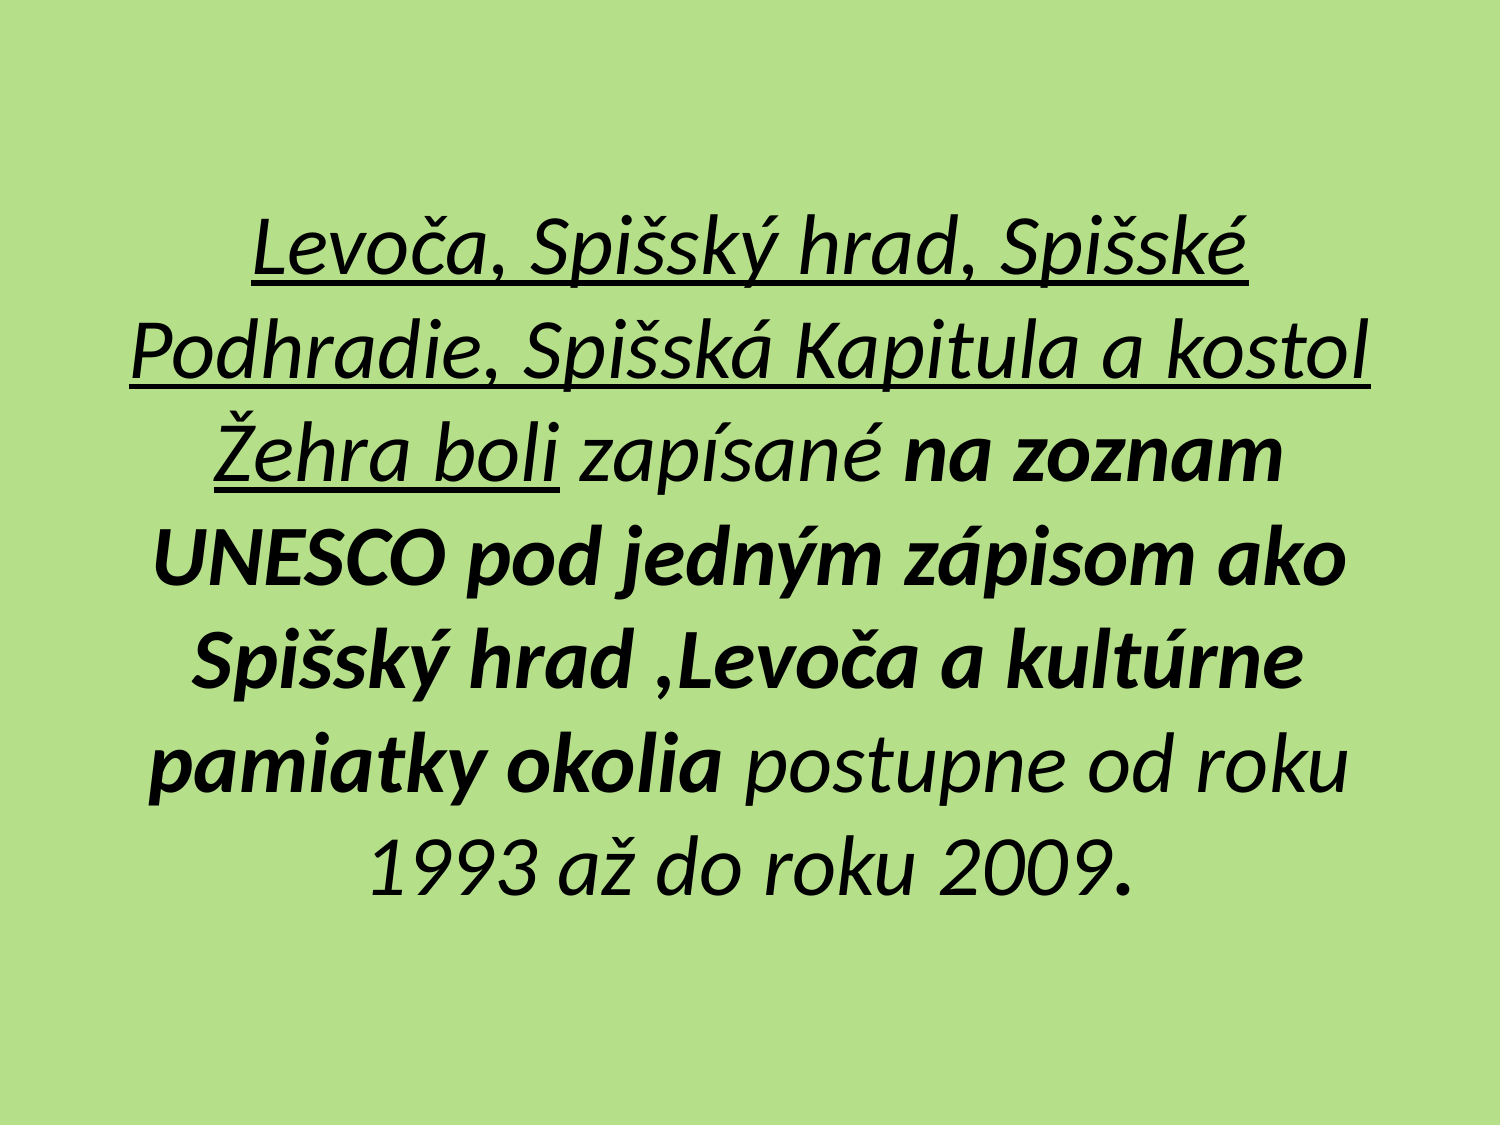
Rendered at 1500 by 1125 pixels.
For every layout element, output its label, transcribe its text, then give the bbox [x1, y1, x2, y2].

title Levoča, Spišský hrad, Spišské Podhradie, Spišská Kapitula a kostol Žehra boli zapísané na zoznam UNESCO pod jedným zápisom ako Spišský hrad ,Levoča a kultúrne pamiatky okolia postupne od roku 1993 až do roku 2009. [112, 137, 1388, 965]
